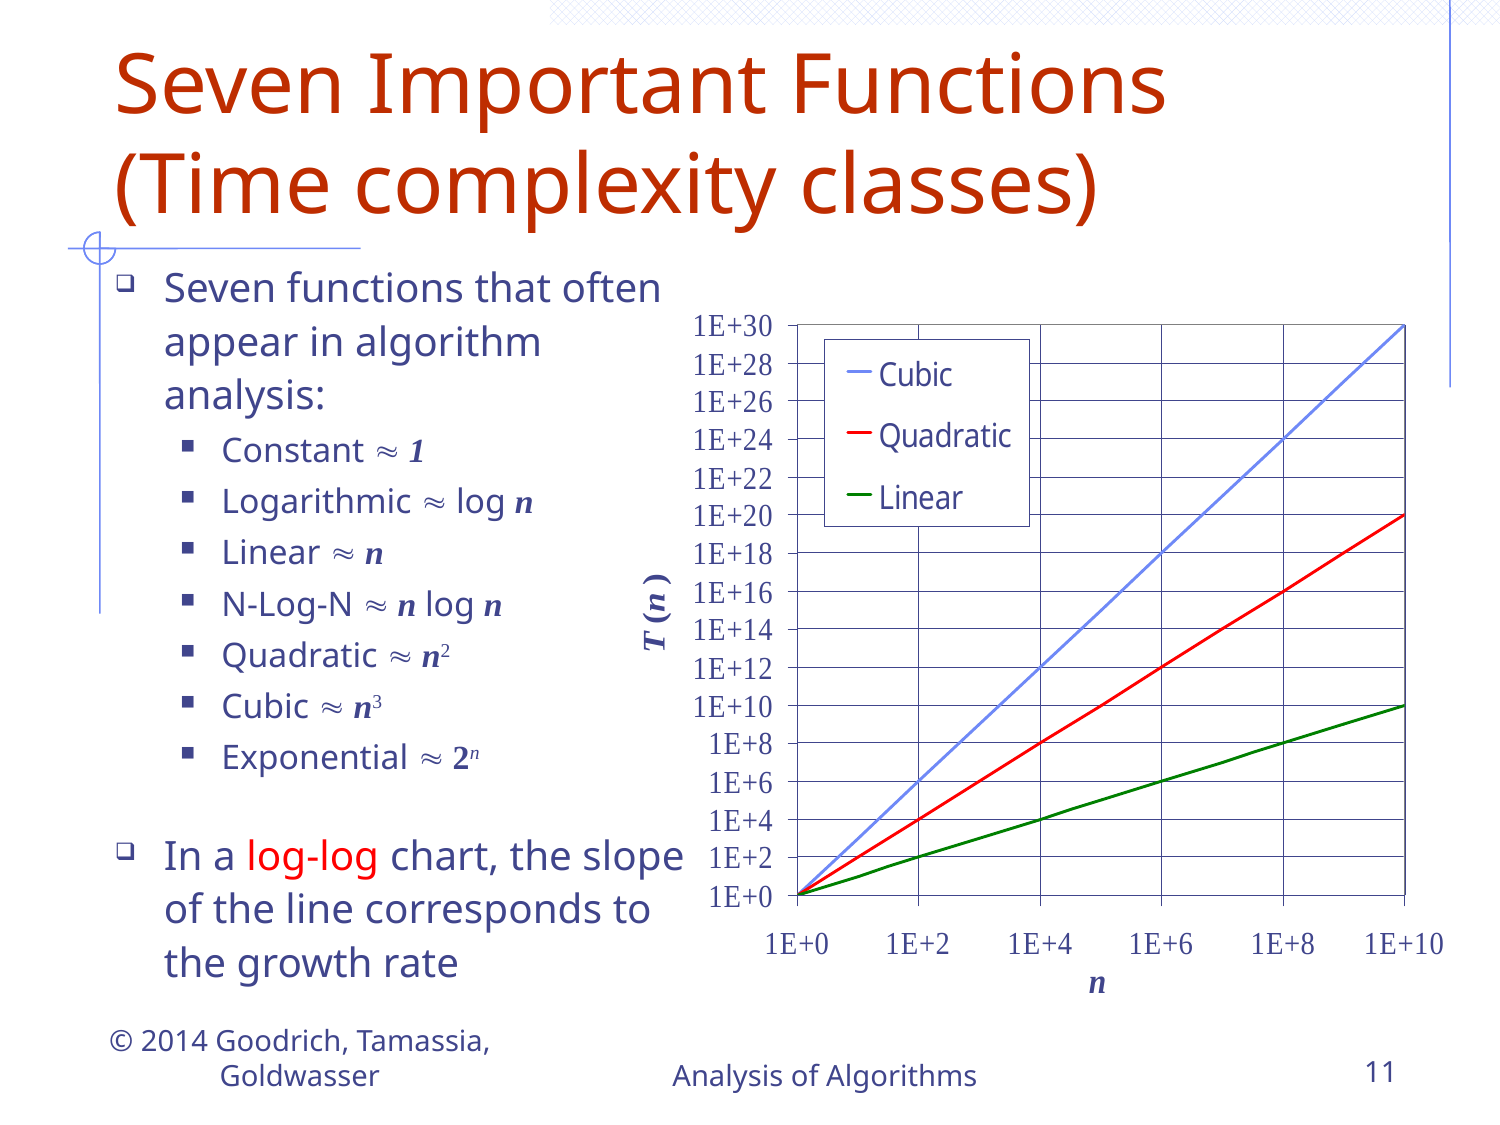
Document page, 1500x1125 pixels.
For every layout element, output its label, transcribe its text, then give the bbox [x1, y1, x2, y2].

text_box Seven Important Functions (Time complexity classes) [99, 49, 1375, 238]
text_box © 2014 Goodrich, Tamassia, Goldwasser [12, 1025, 588, 1100]
picture [624, 262, 1467, 1036]
text_box Analysis of Algorithms [588, 1044, 1063, 1100]
text_box Seven functions that often appear in algorithm analysis: Constant  1 Logarithmic  log n Linear  n N-Log-N  n log n Quadratic  n2 Cubic  n3 Exponential  2n In a log-log chart, the slope of the line corresponds to the growth rate [99, 249, 700, 1050]
text_box 11 [1100, 1044, 1413, 1100]
